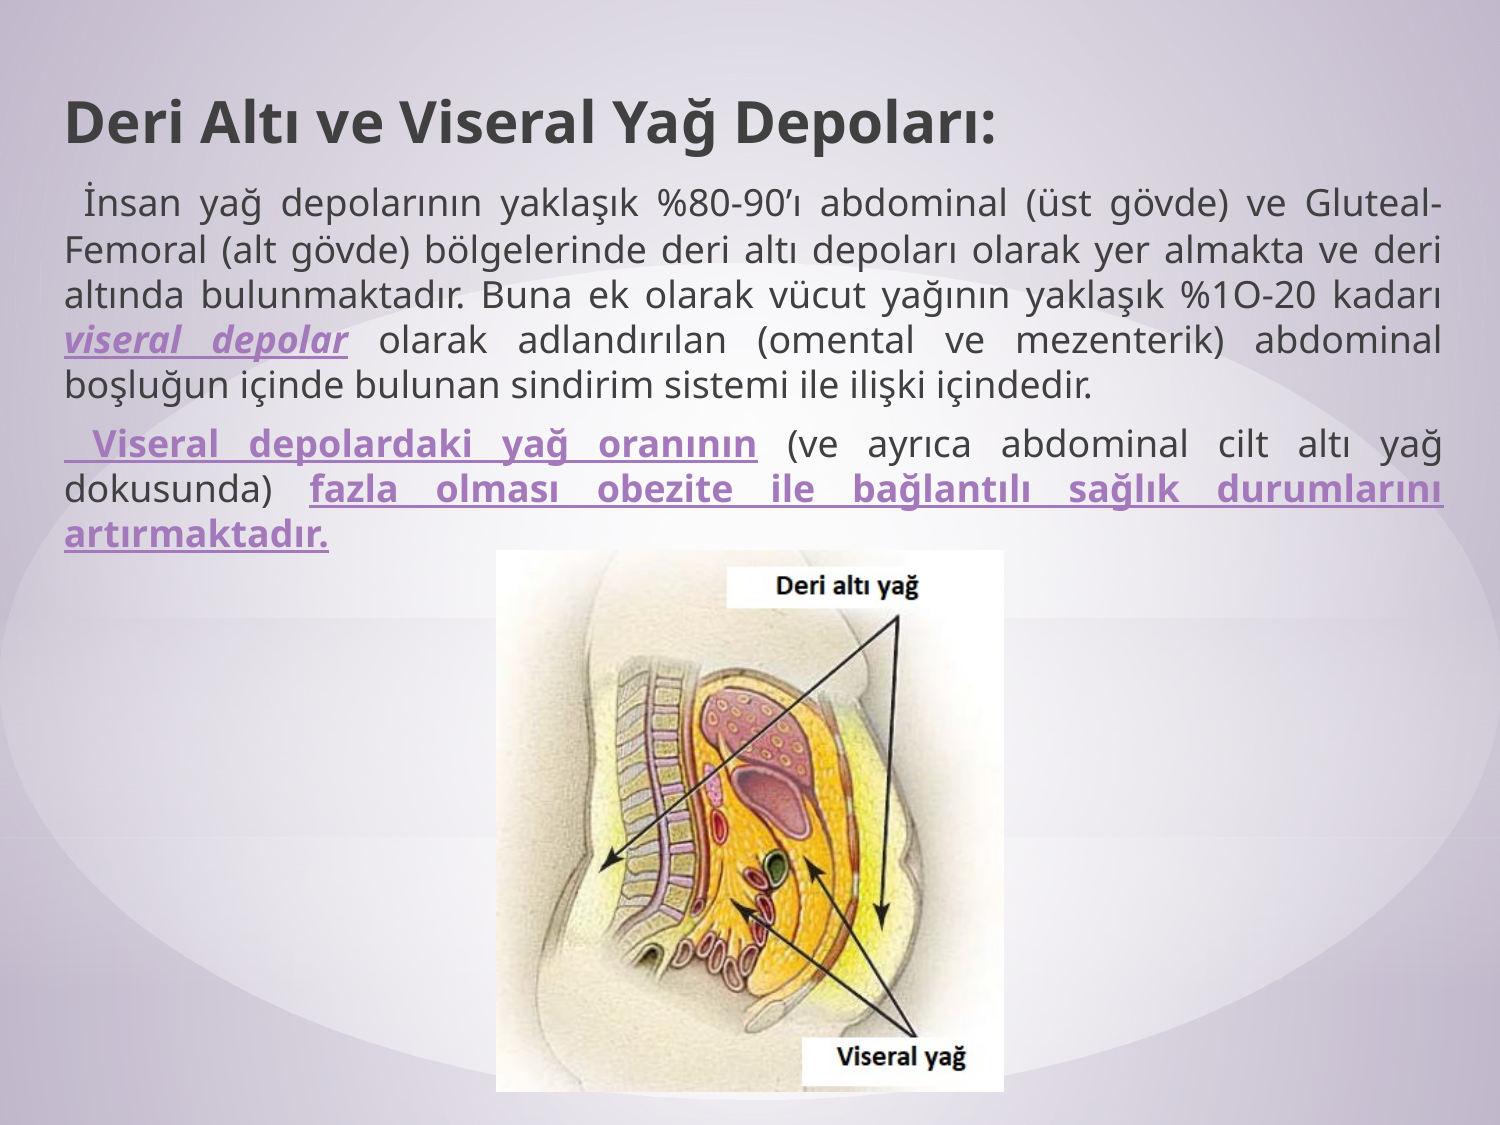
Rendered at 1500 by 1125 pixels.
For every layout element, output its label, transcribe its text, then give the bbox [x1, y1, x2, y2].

picture [495, 550, 1005, 1093]
list Deri Altı ve Viseral Yağ Depoları: İnsan yağ depolarının yaklaşık %80-90’ı abdominal (üst gövde) ve Gluteal-Femoral (alt gövde) bölgelerinde deri altı depoları olarak yer almakta ve deri altında bulunmaktadır. Buna ek olarak vücut yağının yaklaşık %1O-20 kadarı viseral depolar olarak adlandırılan (omental ve mezenterik) abdominal boşluğun içinde bulunan sindirim sistemi ile ilişki içindedir. Viseral depolardaki yağ oranının (ve ay­rıca abdominal cilt altı yağ dokusunda) fazla olması obezite ile bağlantılı sağlık durumlarını artırmaktadır. [41, 78, 1459, 649]
